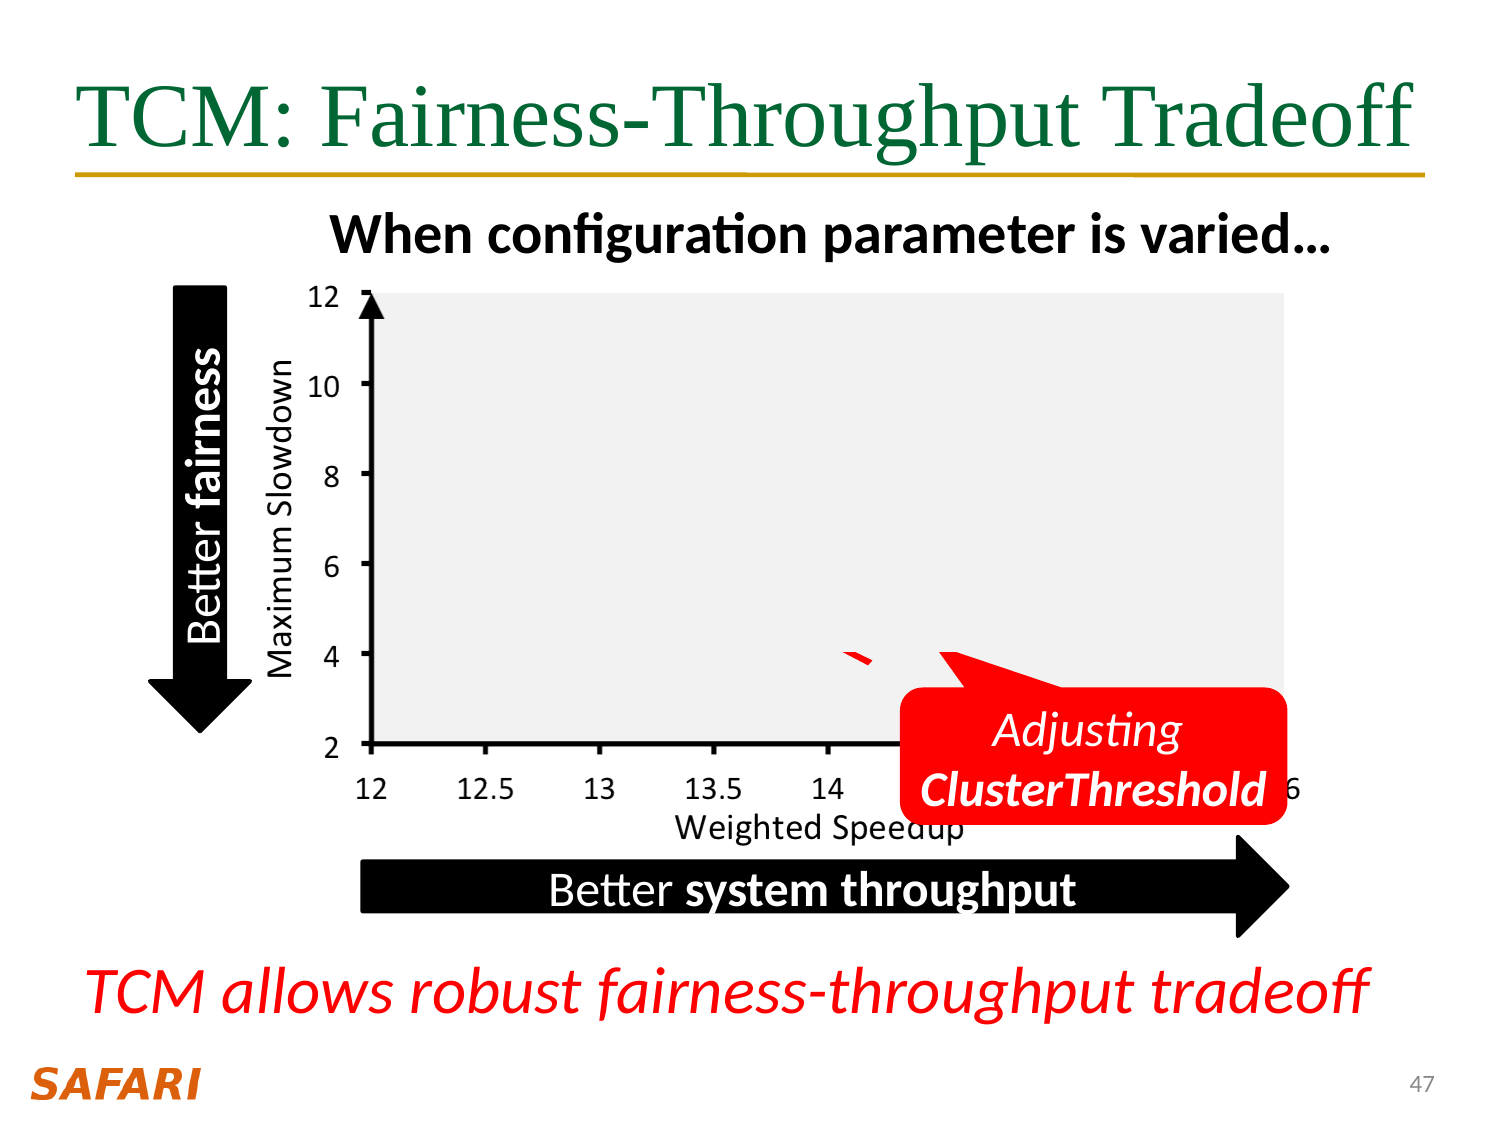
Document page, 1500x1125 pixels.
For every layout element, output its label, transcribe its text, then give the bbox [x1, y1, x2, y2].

text_box Better system throughput [360, 904, 1273, 938]
text_box Better fairness [148, 285, 211, 734]
slide_number 47 [1100, 1052, 1450, 1113]
picture [29, 1058, 207, 1110]
title TCM: Fairness-Throughput Tradeoff [75, 45, 1425, 175]
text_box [216, 253, 1334, 897]
text_box TCM allows robust fairness-throughput tradeoff [52, 939, 1416, 1035]
text_box When configuration parameter is varied… [299, 187, 1363, 263]
